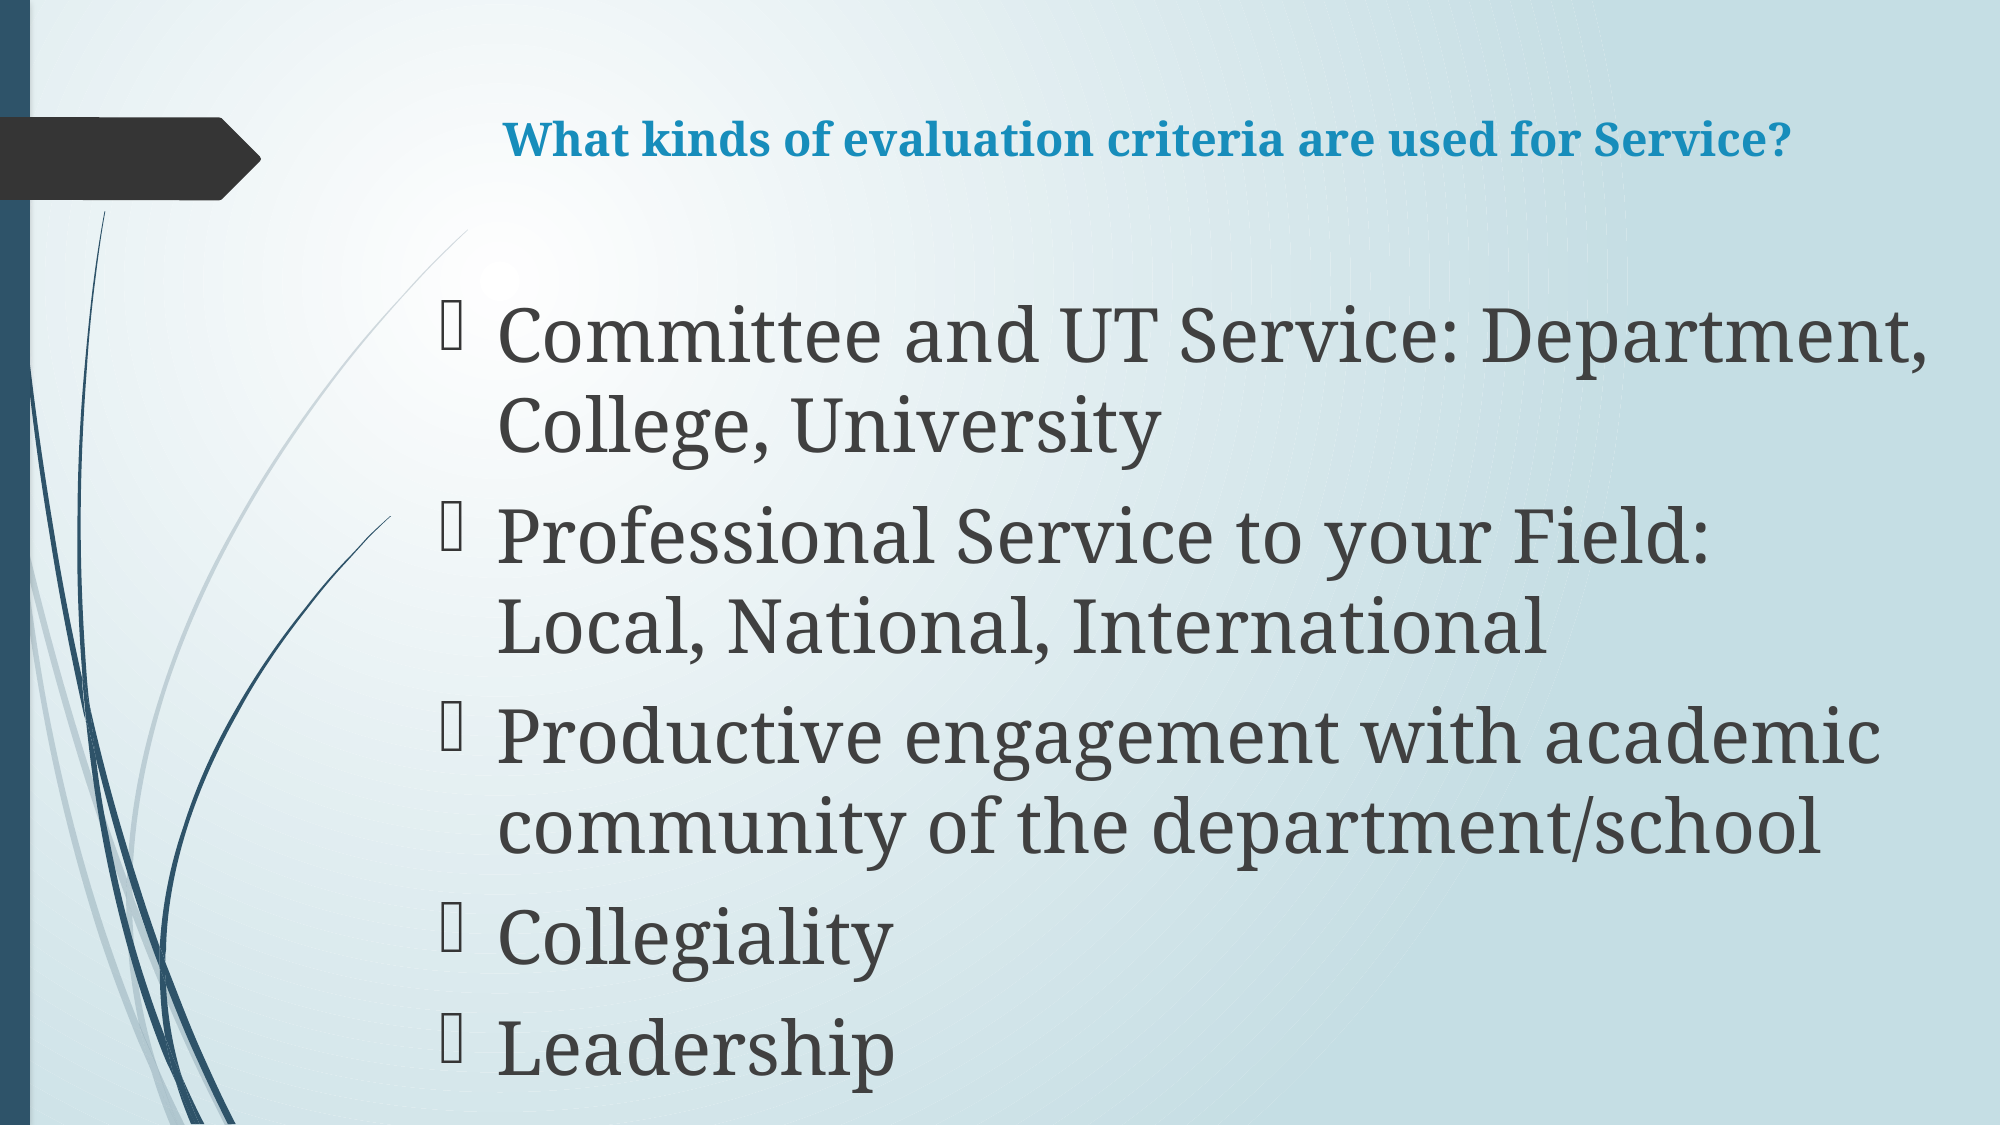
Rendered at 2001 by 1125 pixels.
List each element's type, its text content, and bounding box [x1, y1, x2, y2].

list Committee and UT Service: Department, College, University Professional Service to your Field: Local, National, International Productive engagement with academic community of the department/school Collegiality Leadership [424, 279, 1949, 1099]
title What kinds of evaluation criteria are used for Service? [408, 102, 1888, 208]
